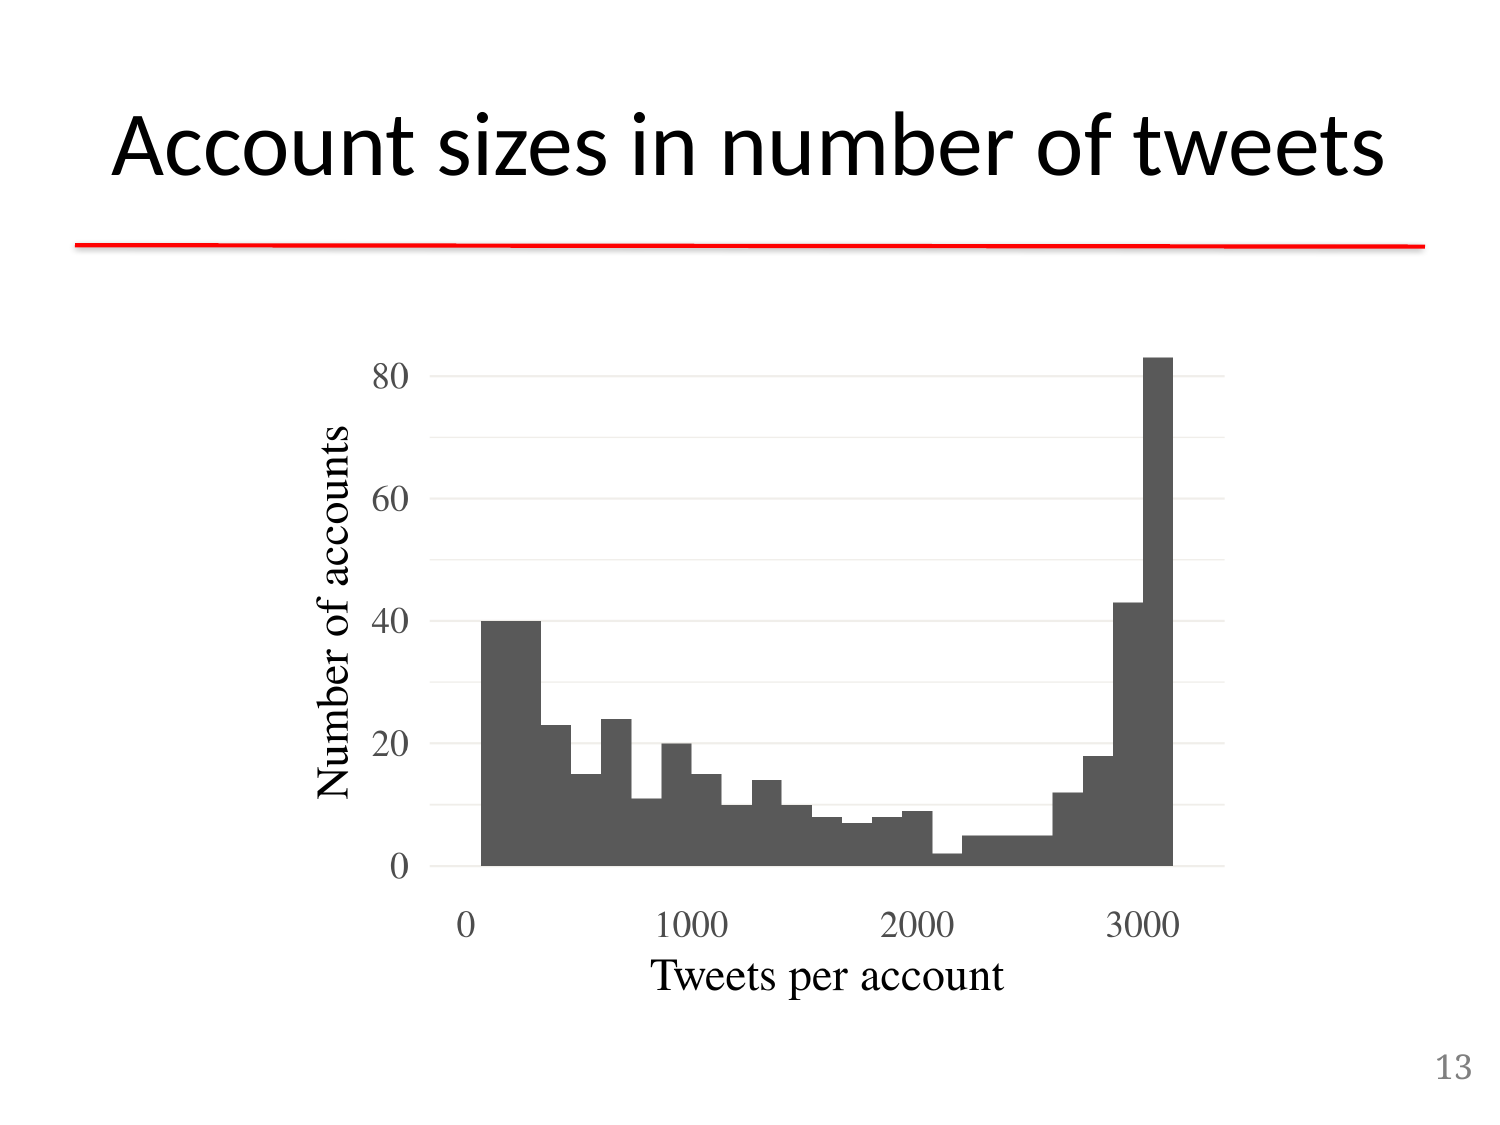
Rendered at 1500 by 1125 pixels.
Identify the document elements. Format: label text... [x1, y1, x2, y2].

text_box 13 [1308, 1038, 1487, 1102]
picture [293, 309, 1247, 1025]
title Account sizes in number of tweets [75, 45, 1425, 233]
